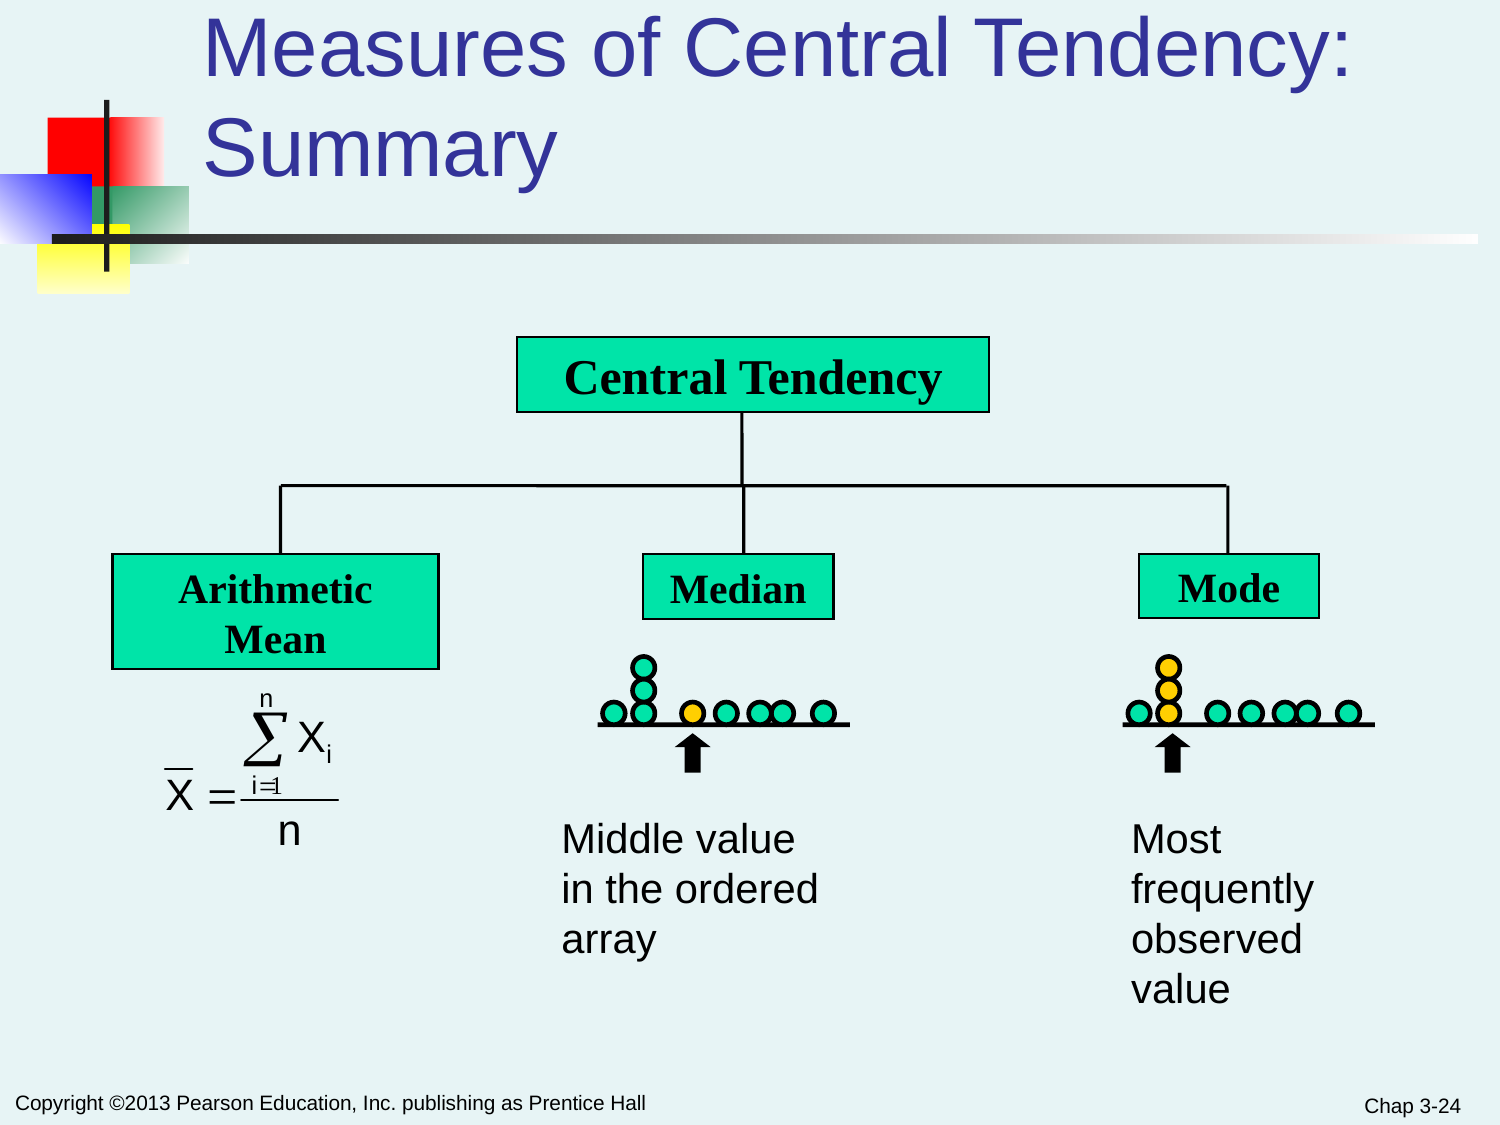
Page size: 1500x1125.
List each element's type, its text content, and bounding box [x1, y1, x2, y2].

slide_number Chap 3-24 [1124, 1071, 1476, 1125]
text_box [157, 678, 349, 855]
text_box [812, 702, 835, 725]
text_box [1127, 702, 1151, 725]
text_box [632, 656, 655, 679]
text_box Arithmetic Mean [112, 554, 439, 669]
text_box [1157, 679, 1180, 703]
text_box Most frequently observed value [1116, 804, 1364, 1019]
footer Copyright ©2013 Pearson Education, Inc. publishing as Prentice Hall [0, 1082, 788, 1125]
text_box Central Tendency [517, 337, 989, 412]
text_box Median [642, 554, 834, 619]
text_box [1206, 702, 1229, 725]
text_box [715, 702, 738, 725]
text_box [1273, 702, 1296, 725]
text_box [602, 702, 626, 725]
text_box [771, 702, 794, 725]
text_box [1296, 702, 1319, 725]
text_box [748, 702, 771, 725]
text_box [681, 736, 704, 771]
text_box [1161, 736, 1184, 771]
text_box Mode [1139, 553, 1319, 619]
text_box [681, 702, 704, 725]
text_box [1337, 702, 1360, 725]
title Measures of Central Tendency: Summary [188, 37, 1401, 201]
text_box [632, 702, 655, 725]
text_box [1240, 702, 1263, 725]
text_box [632, 679, 655, 703]
text_box [1157, 656, 1180, 679]
text_box [1157, 702, 1180, 725]
text_box Middle value in the ordered array [546, 804, 847, 969]
